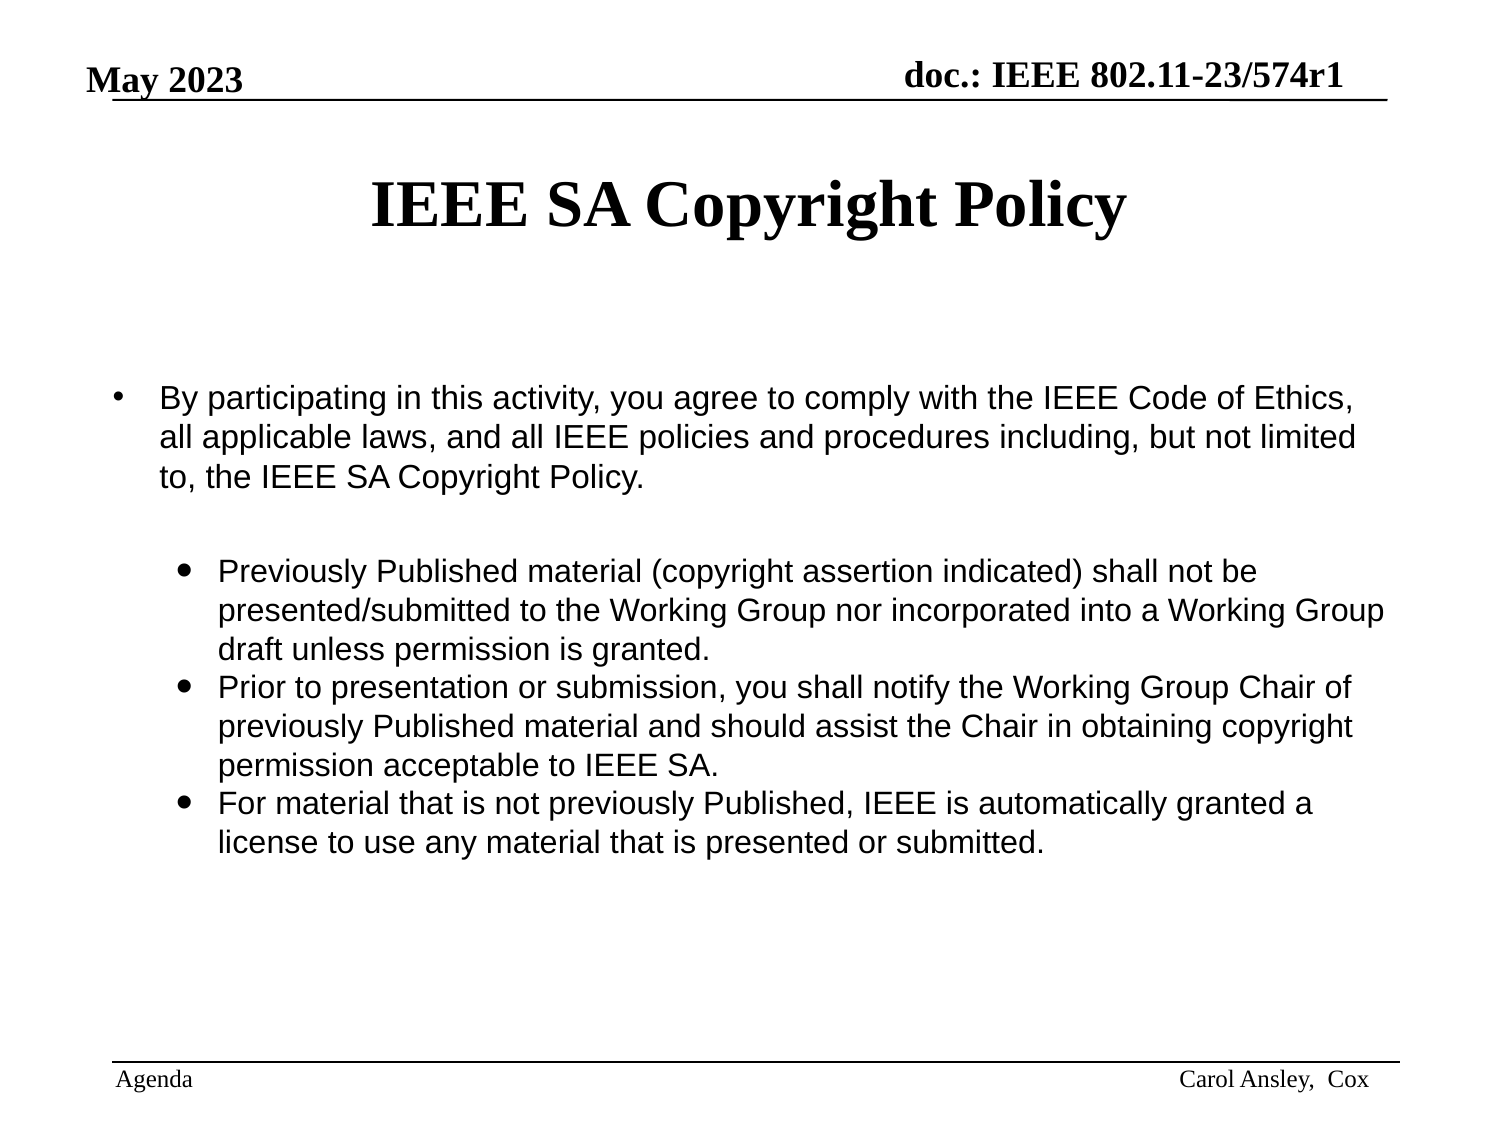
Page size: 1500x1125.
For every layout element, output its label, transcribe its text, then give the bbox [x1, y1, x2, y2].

title IEEE SA Copyright Policy [111, 111, 1388, 288]
list By participating in this activity, you agree to comply with the IEEE Code of Ethics, all applicable laws, and all IEEE policies and procedures including, but not limited to, the IEEE SA Copyright Policy. Previously Published material (copyright assertion indicated) shall not be presented/submitted to the Working Group nor incorporated into a Working Group draft unless permission is granted. Prior to presentation or submission, you shall notify the Working Group Chair of previously Published material and should assist the Chair in obtaining copyright permission acceptable to IEEE SA. For material that is not previously Published, IEEE is automatically granted a license to use any material that is presented or submitted. [111, 299, 1388, 1001]
